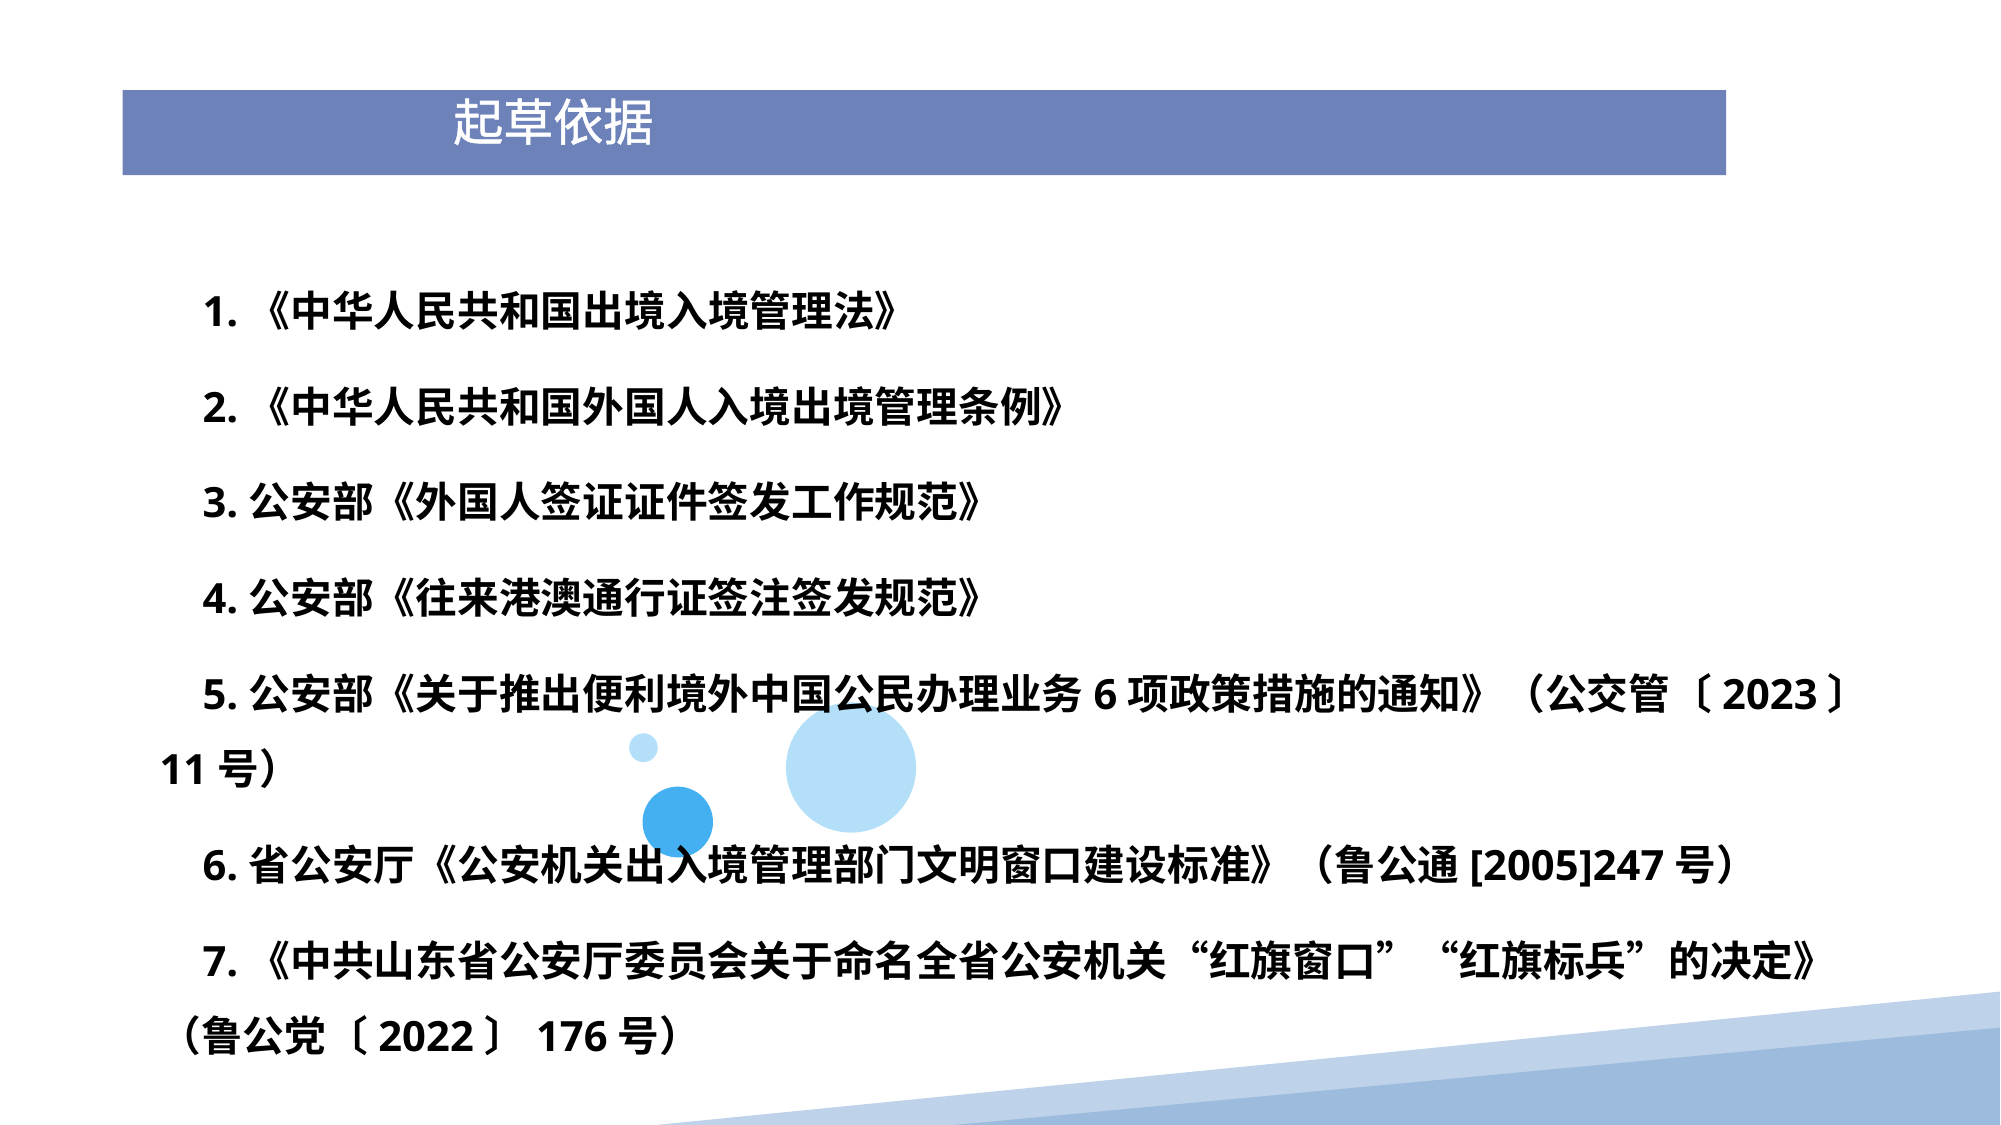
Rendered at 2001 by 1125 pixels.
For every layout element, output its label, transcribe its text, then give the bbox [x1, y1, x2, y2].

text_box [656, 991, 2000, 1125]
text_box 1.《中华人民共和国出境入境管理法》 2.《中华人民共和国外国人入境出境管理条例》 3.公安部《外国人签证证件签发工作规范》 4.公安部《往来港澳通行证签注签发规范》 5.公安部《关于推出便利境外中国公民办理业务6项政策措施的通知》（公交管〔2023〕11号） 6.省公安厅《公安机关出入境管理部门文明窗口建设标准》（鲁公通[2005]247号） 7.《中共山东省公安厅委员会关于命名全省公安机关“红旗窗口”“红旗标兵”的决定》（鲁公党〔2022〕176号） [144, 252, 1904, 1072]
text_box 起草依据 [122, 90, 1727, 176]
